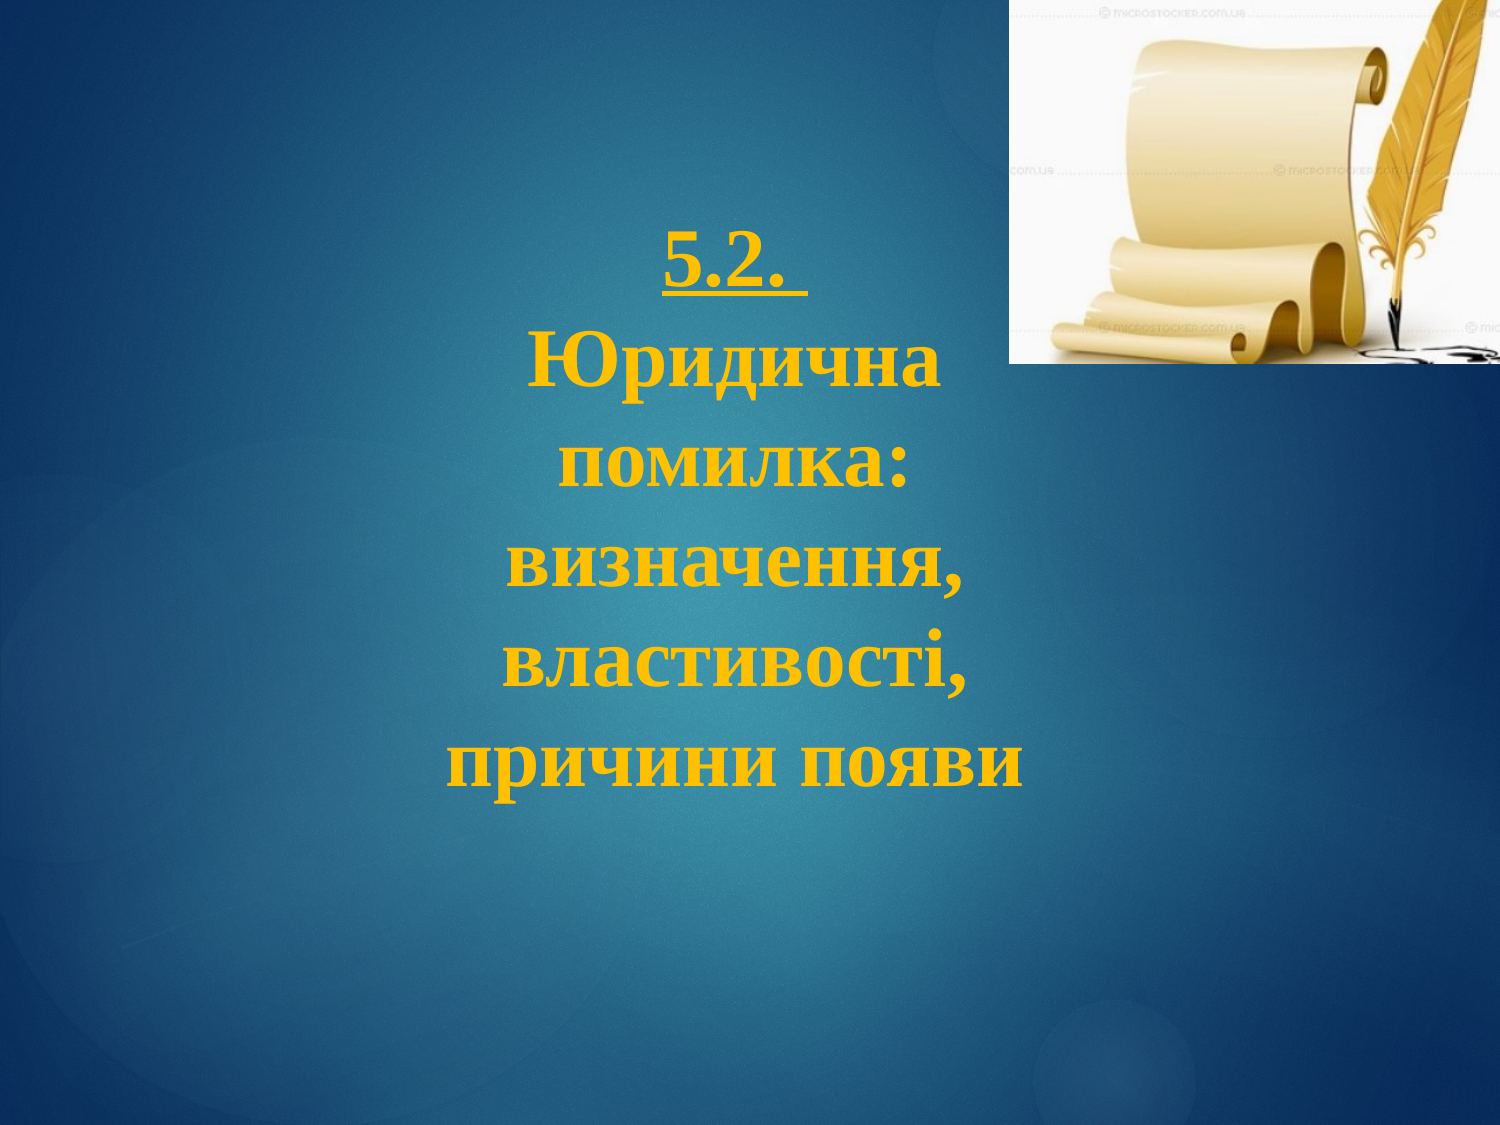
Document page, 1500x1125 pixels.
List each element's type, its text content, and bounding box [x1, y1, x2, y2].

text_box 5.2. Юридична помилка: визначення, властивості, причини появи [360, 196, 1111, 811]
picture [1009, 0, 1500, 364]
